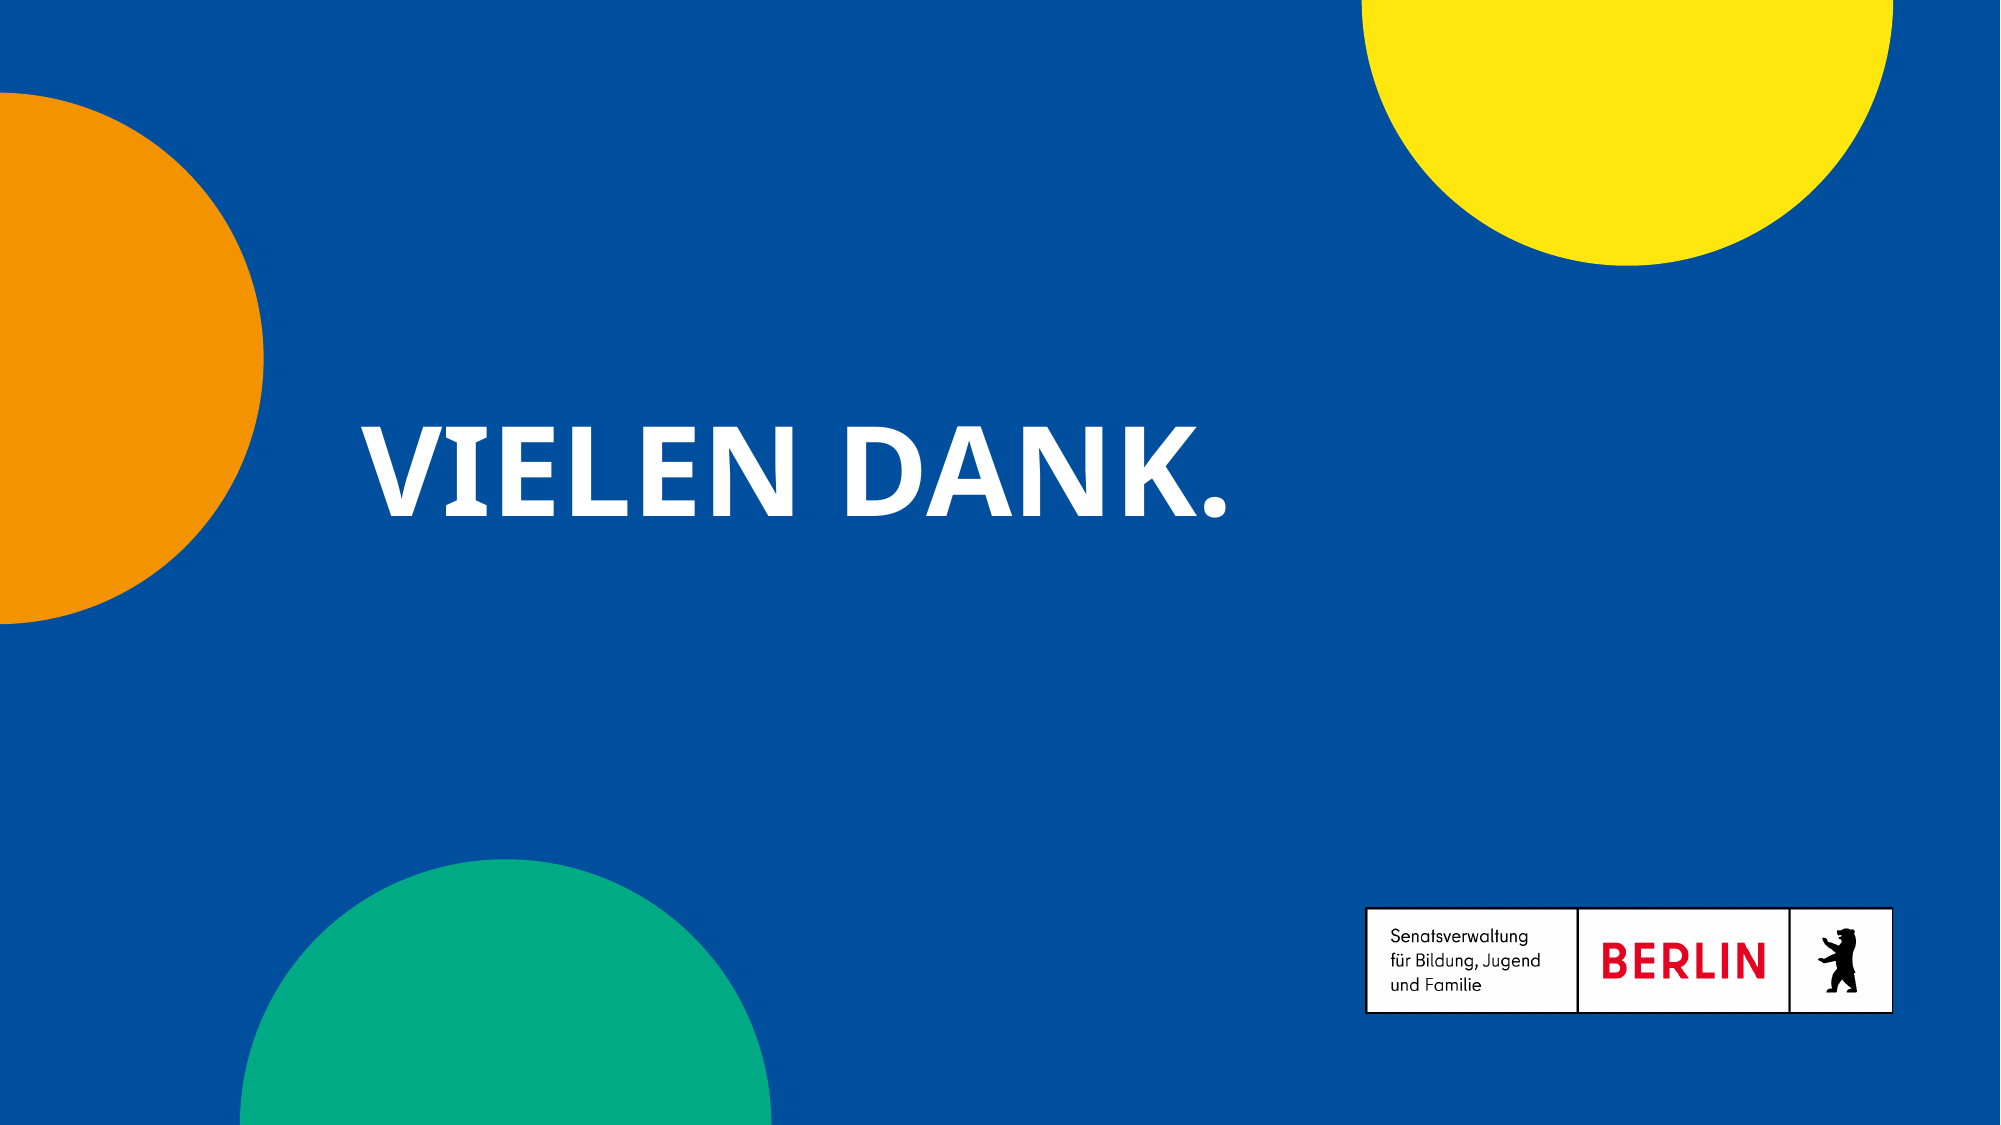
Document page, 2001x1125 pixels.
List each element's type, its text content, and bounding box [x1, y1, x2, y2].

title VIELEN DANK. [361, 390, 1672, 563]
picture [1365, 907, 1894, 1014]
